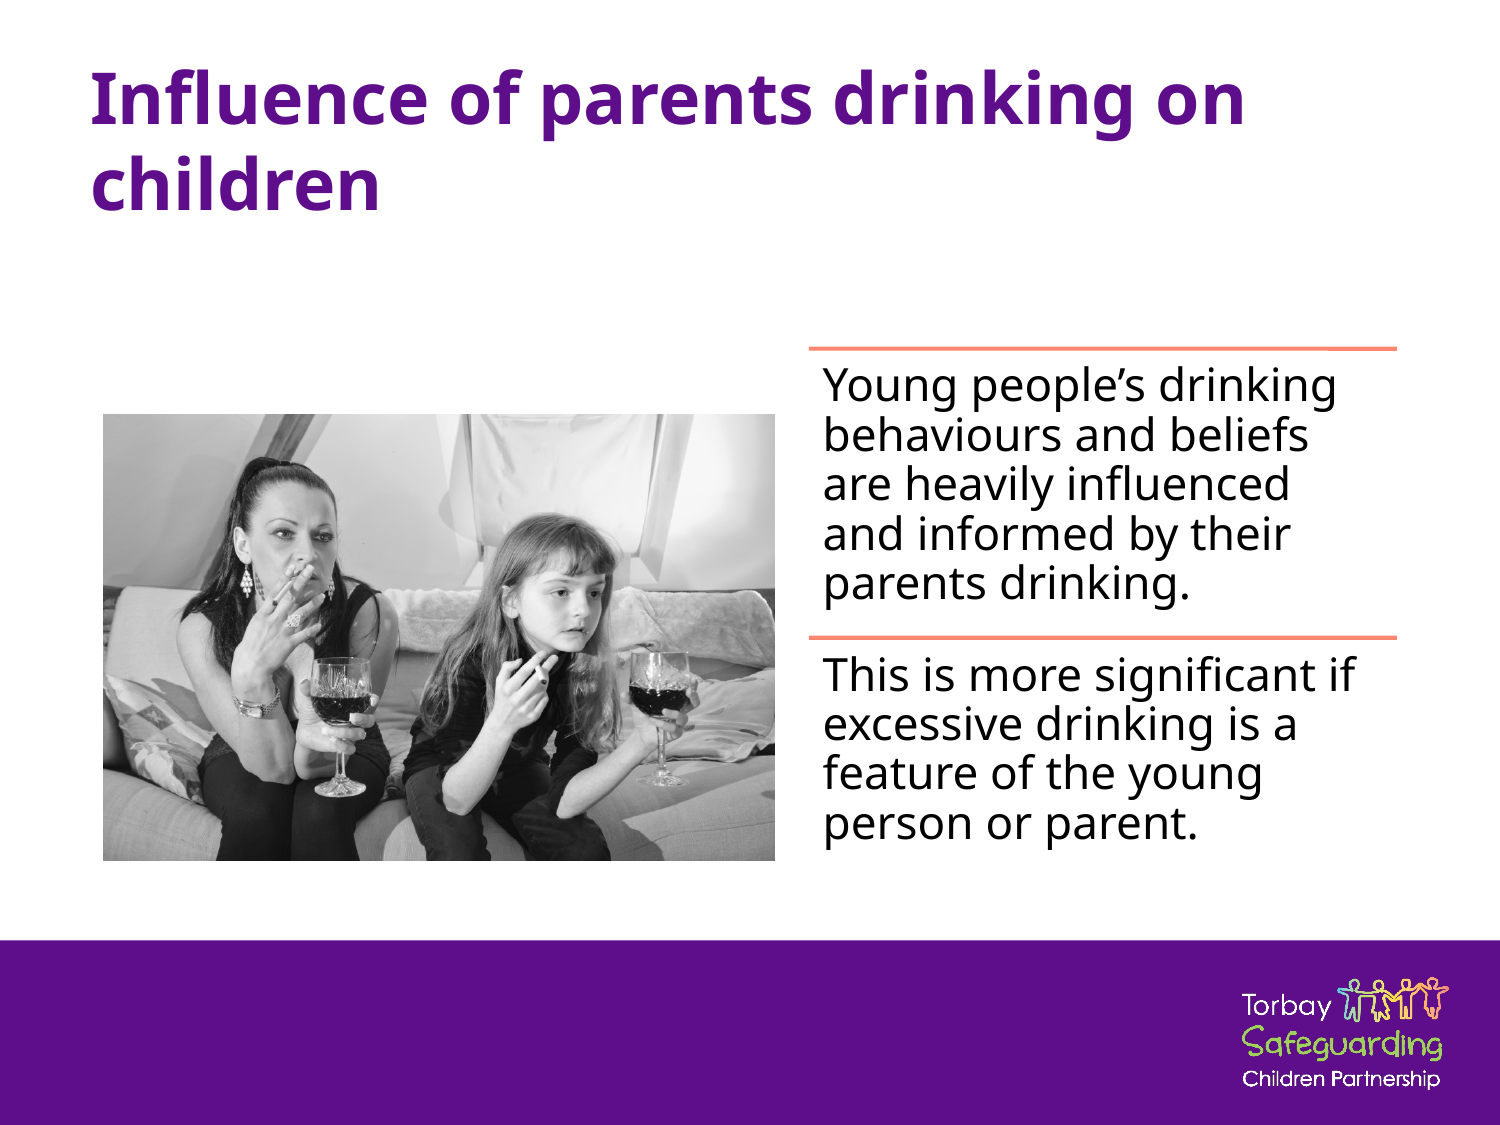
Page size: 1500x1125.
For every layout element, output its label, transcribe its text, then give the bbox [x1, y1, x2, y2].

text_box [808, 348, 1398, 928]
picture [1222, 952, 1467, 1125]
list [102, 414, 775, 861]
title Influence of parents drinking on children [75, 45, 1425, 233]
